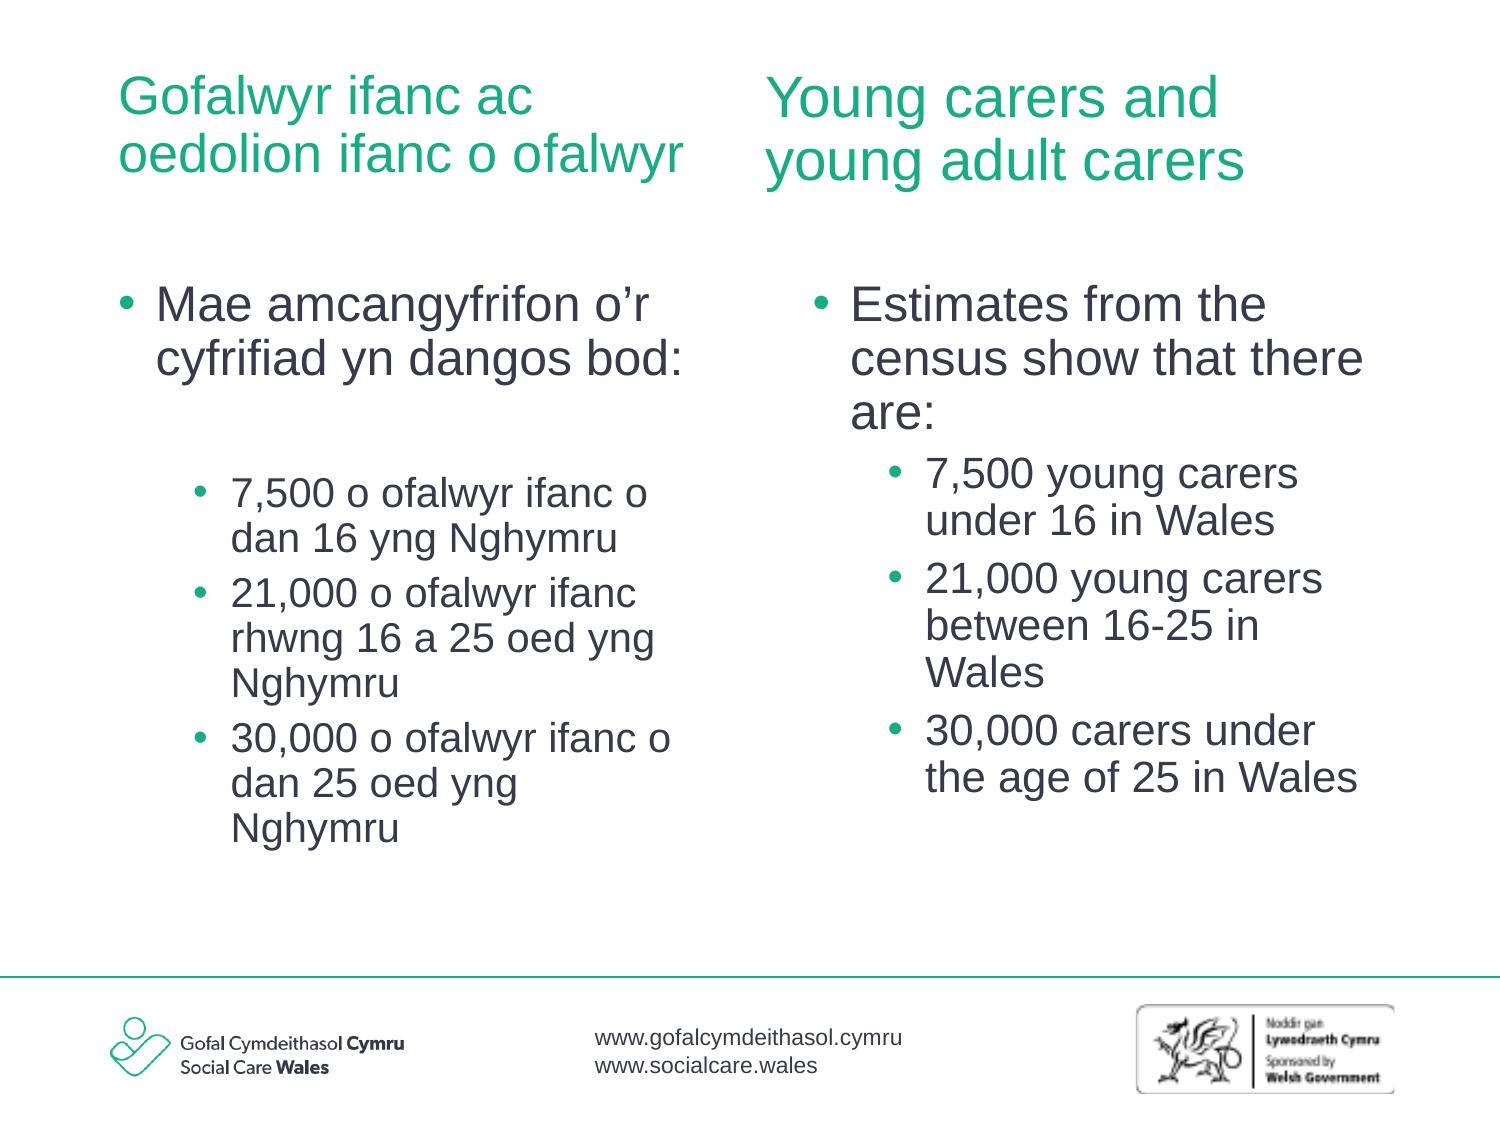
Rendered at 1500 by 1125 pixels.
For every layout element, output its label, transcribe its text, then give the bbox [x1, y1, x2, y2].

list Mae amcangyfrifon o’r cyfrifiad yn dangos bod: 7,500 o ofalwyr ifanc o dan 16 yng Nghymru 21,000 o ofalwyr ifanc rhwng 16 a 25 oed yng Nghymru 30,000 o ofalwyr ifanc o dan 25 oed yng Nghymru [103, 270, 707, 903]
list Estimates from the census show that there are: 7,500 young carers under 16 in Wales 21,000 young carers between 16-25 in Wales 30,000 carers under the age of 25 in Wales [797, 270, 1403, 903]
title Gofalwyr ifanc ac oedolion ifanc o ofalwyr [103, 59, 707, 230]
list Young carers and young adult carers [750, 59, 1404, 230]
